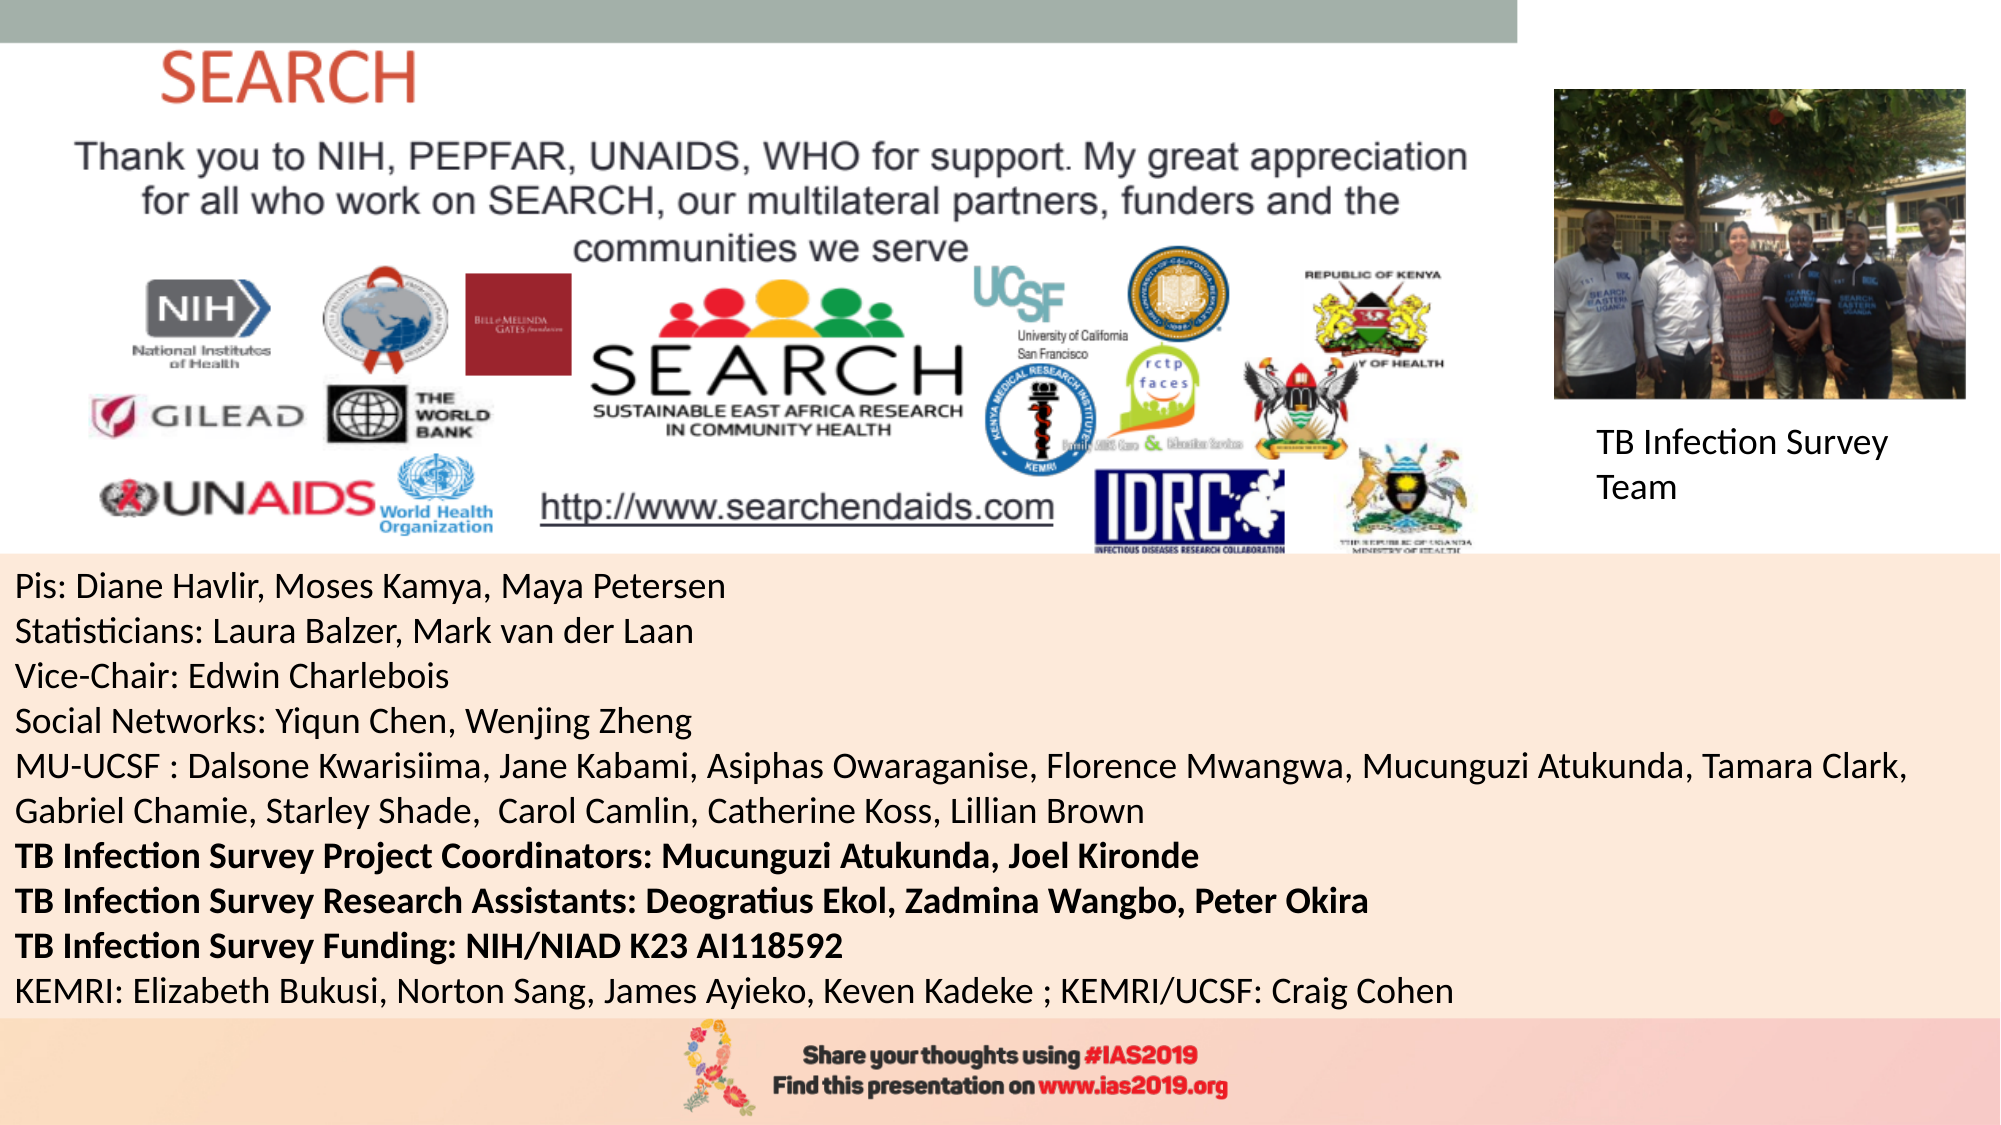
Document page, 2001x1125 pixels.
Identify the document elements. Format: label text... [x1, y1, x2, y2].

picture [0, 0, 1518, 820]
text_box TB Infection Survey Team [1581, 473, 1908, 515]
text_box Pis: Diane Havlir, Moses Kamya, Maya Petersen Statisticians: Laura Balzer, Mark van der Laan Vice-Chair: Edwin Charlebois Social Networks: Yiqun Chen, Wenjing Zheng MU-UCSF : Dalsone Kwarisiima, Jane Kabami, Asiphas Owaraganise, Florence Mwangwa, Mucunguzi Atukunda, Tamara Clark, Gabriel Chamie, Starley Shade, Carol Camlin, Catherine Koss, Lillian Brown TB Infection Survey Project Coordinators: Mucunguzi Atukunda, Joel Kironde TB Infection Survey Research Assistants: Deogratius Ekol, Zadmina Wangbo, Peter Okira TB Infection Survey Funding: NIH/NIAD K23 AI118592 KEMRI: Elizabeth Bukusi, Norton Sang, James Ayieko, Keven Kadeke ; KEMRI/UCSF: Craig Cohen [0, 553, 2000, 1019]
picture [0, 1002, 2001, 1125]
picture [1554, 89, 2000, 465]
